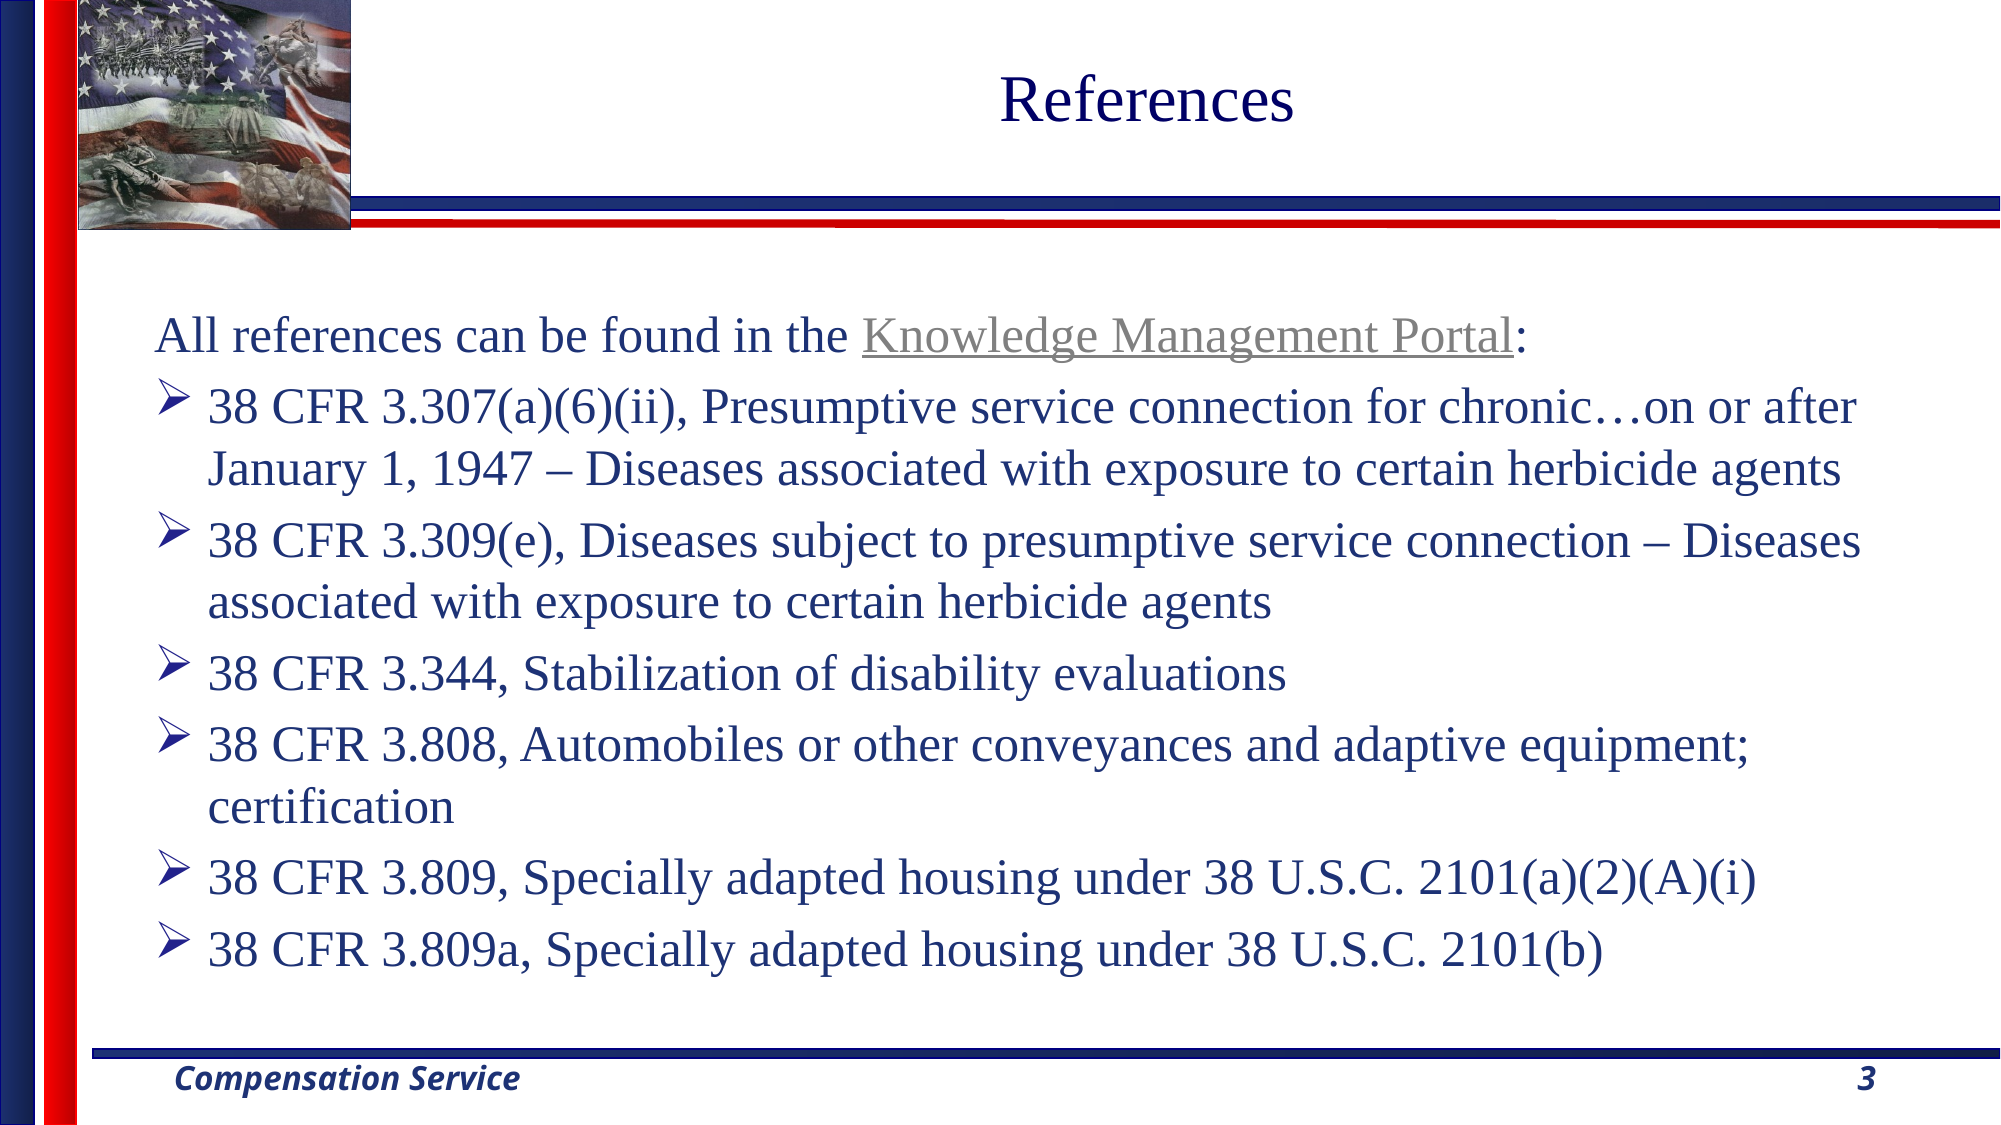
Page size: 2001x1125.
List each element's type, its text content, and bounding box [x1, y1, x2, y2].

slide_number 3 [1733, 1042, 2000, 1118]
list All references can be found in the Knowledge Management Portal: 38 CFR 3.307(a)(6)(ii), Presumptive service connection for chronic…on or after January 1, 1947 – Diseases associated with exposure to certain herbicide agents 38 CFR 3.309(e), Diseases subject to presumptive service connection – Diseases associated with exposure to certain herbicide agents 38 CFR 3.344, Stabilization of disability evaluations 38 CFR 3.808, Automobiles or other conveyances and adaptive equipment; certification 38 CFR 3.809, Specially adapted housing under 38 U.S.C. 2101(a)(2)(A)(i) 38 CFR 3.809a, Specially adapted housing under 38 U.S.C. 2101(b) [138, 293, 1935, 993]
title References [350, 0, 1946, 190]
picture [78, 0, 351, 230]
